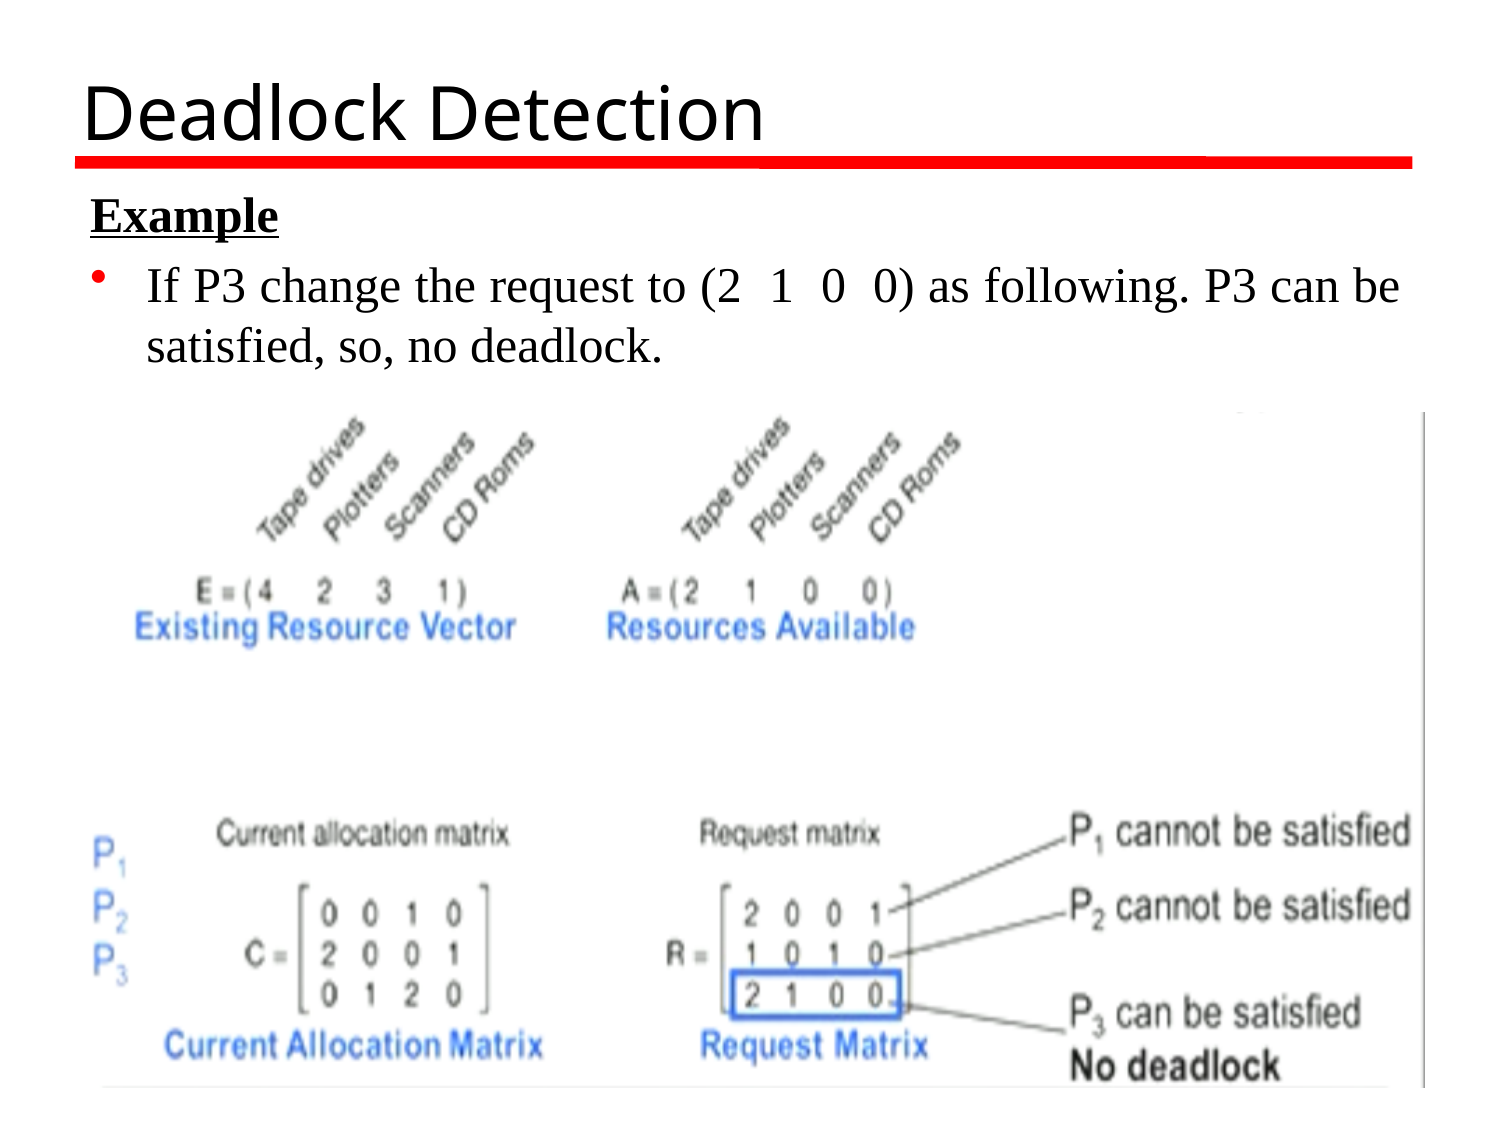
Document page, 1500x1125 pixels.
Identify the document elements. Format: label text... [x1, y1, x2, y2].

picture [62, 412, 1426, 1088]
list Example If P3 change the request to (2 1 0 0) as following. P3 can be satisfied, so, no deadlock. [75, 174, 1417, 410]
title Deadlock Detection [66, 24, 1413, 163]
